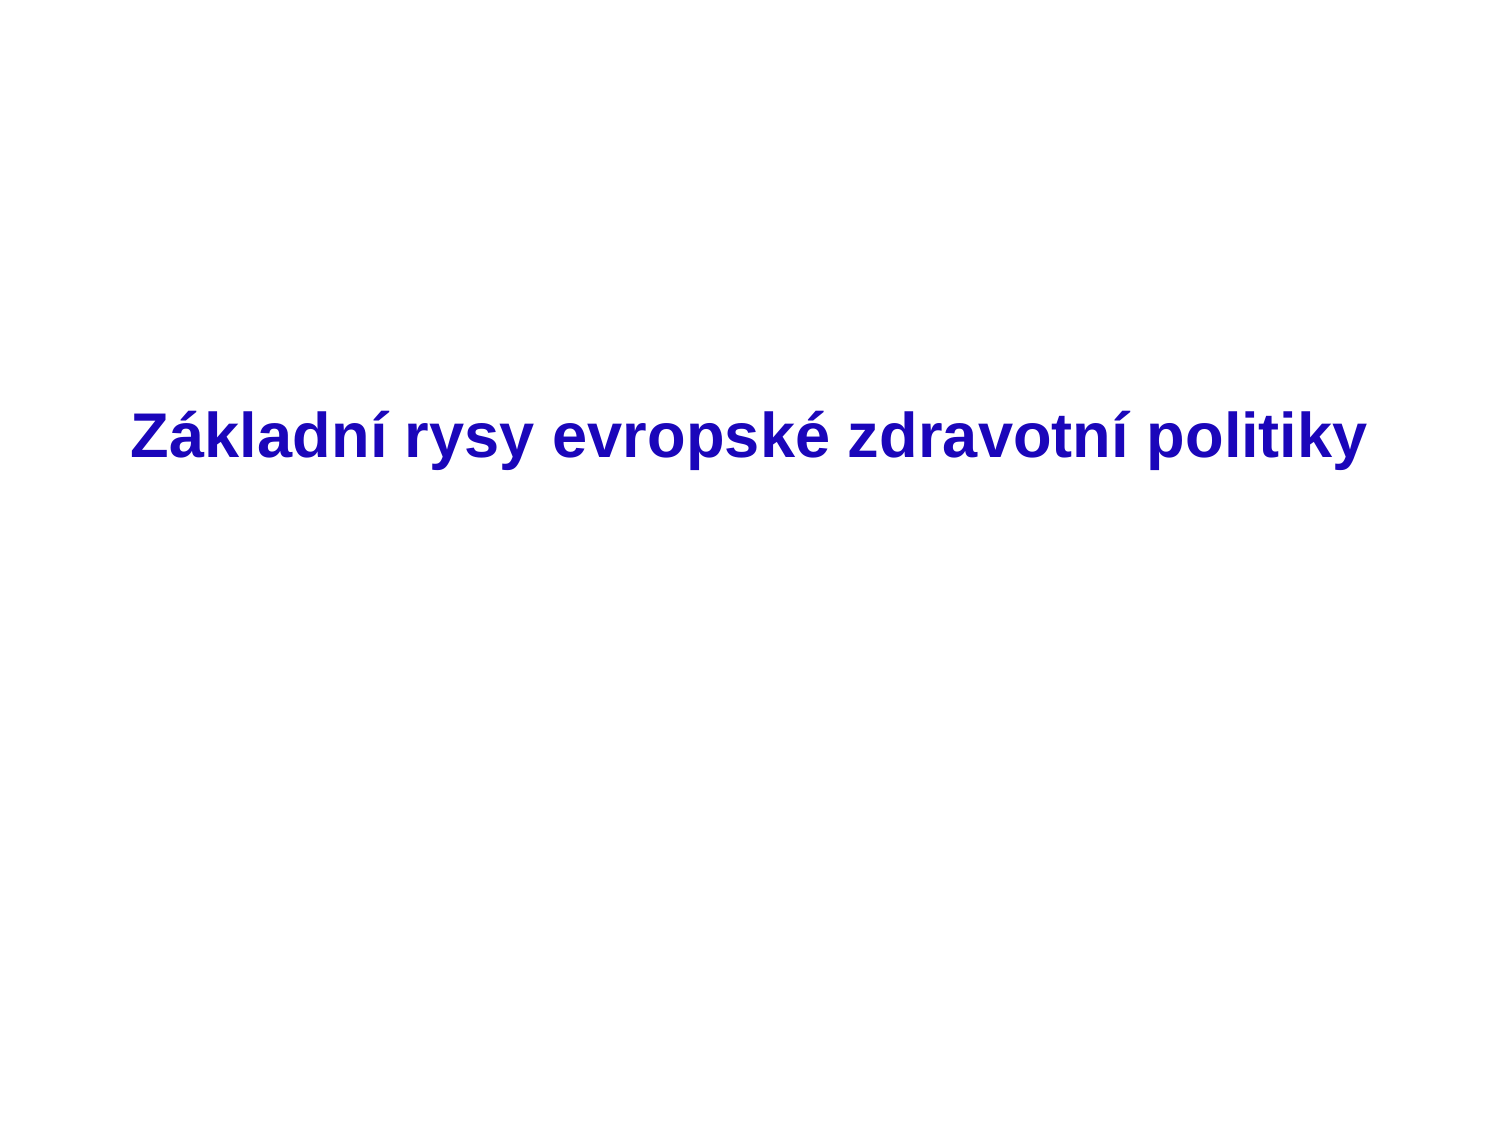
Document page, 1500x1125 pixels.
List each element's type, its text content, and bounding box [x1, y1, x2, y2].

title Základní rysy evropské zdravotní politiky [112, 349, 1388, 591]
